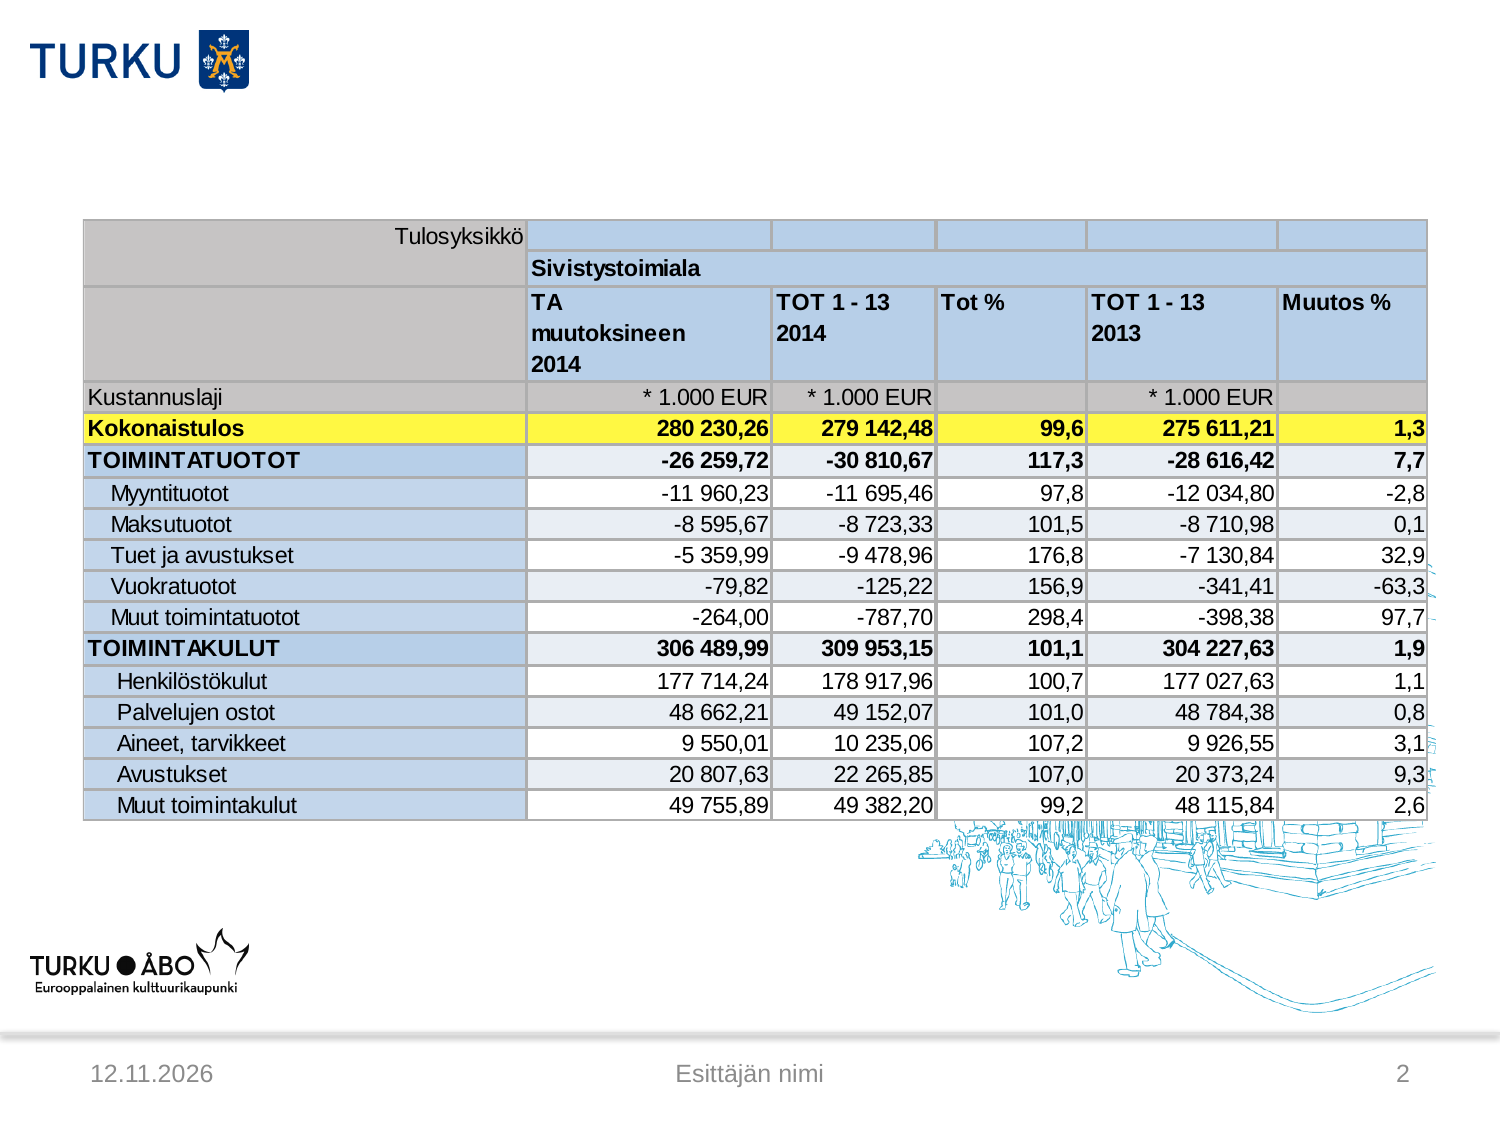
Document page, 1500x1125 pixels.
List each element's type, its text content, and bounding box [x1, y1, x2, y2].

picture [30, 30, 249, 93]
slide_number 2 [1074, 1042, 1425, 1103]
picture [30, 928, 249, 995]
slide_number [75, 1042, 425, 1103]
picture [82, 219, 1436, 1032]
footer Esittäjän nimi [512, 1042, 988, 1103]
